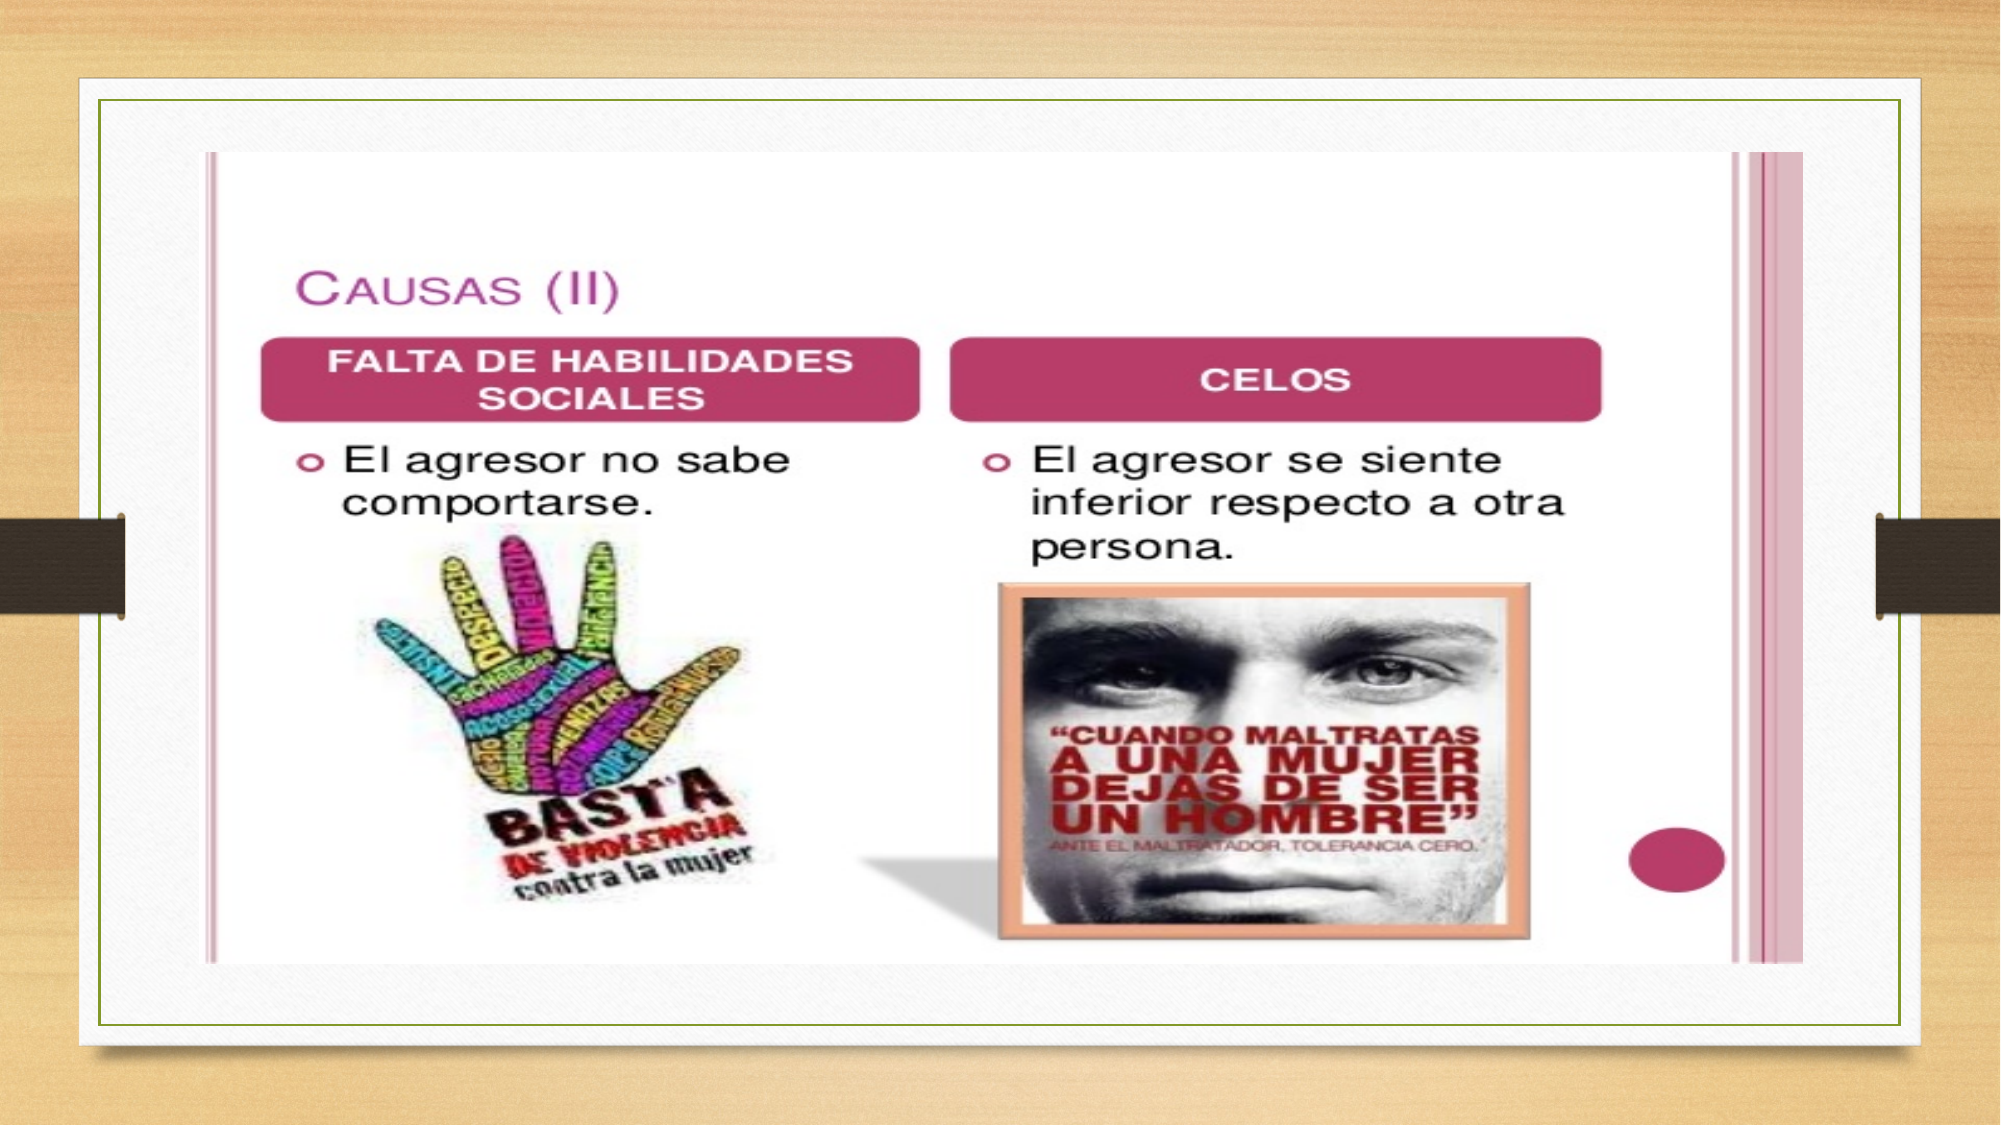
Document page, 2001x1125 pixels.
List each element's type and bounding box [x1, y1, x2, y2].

list [198, 151, 1803, 964]
picture [0, 0, 2001, 1125]
